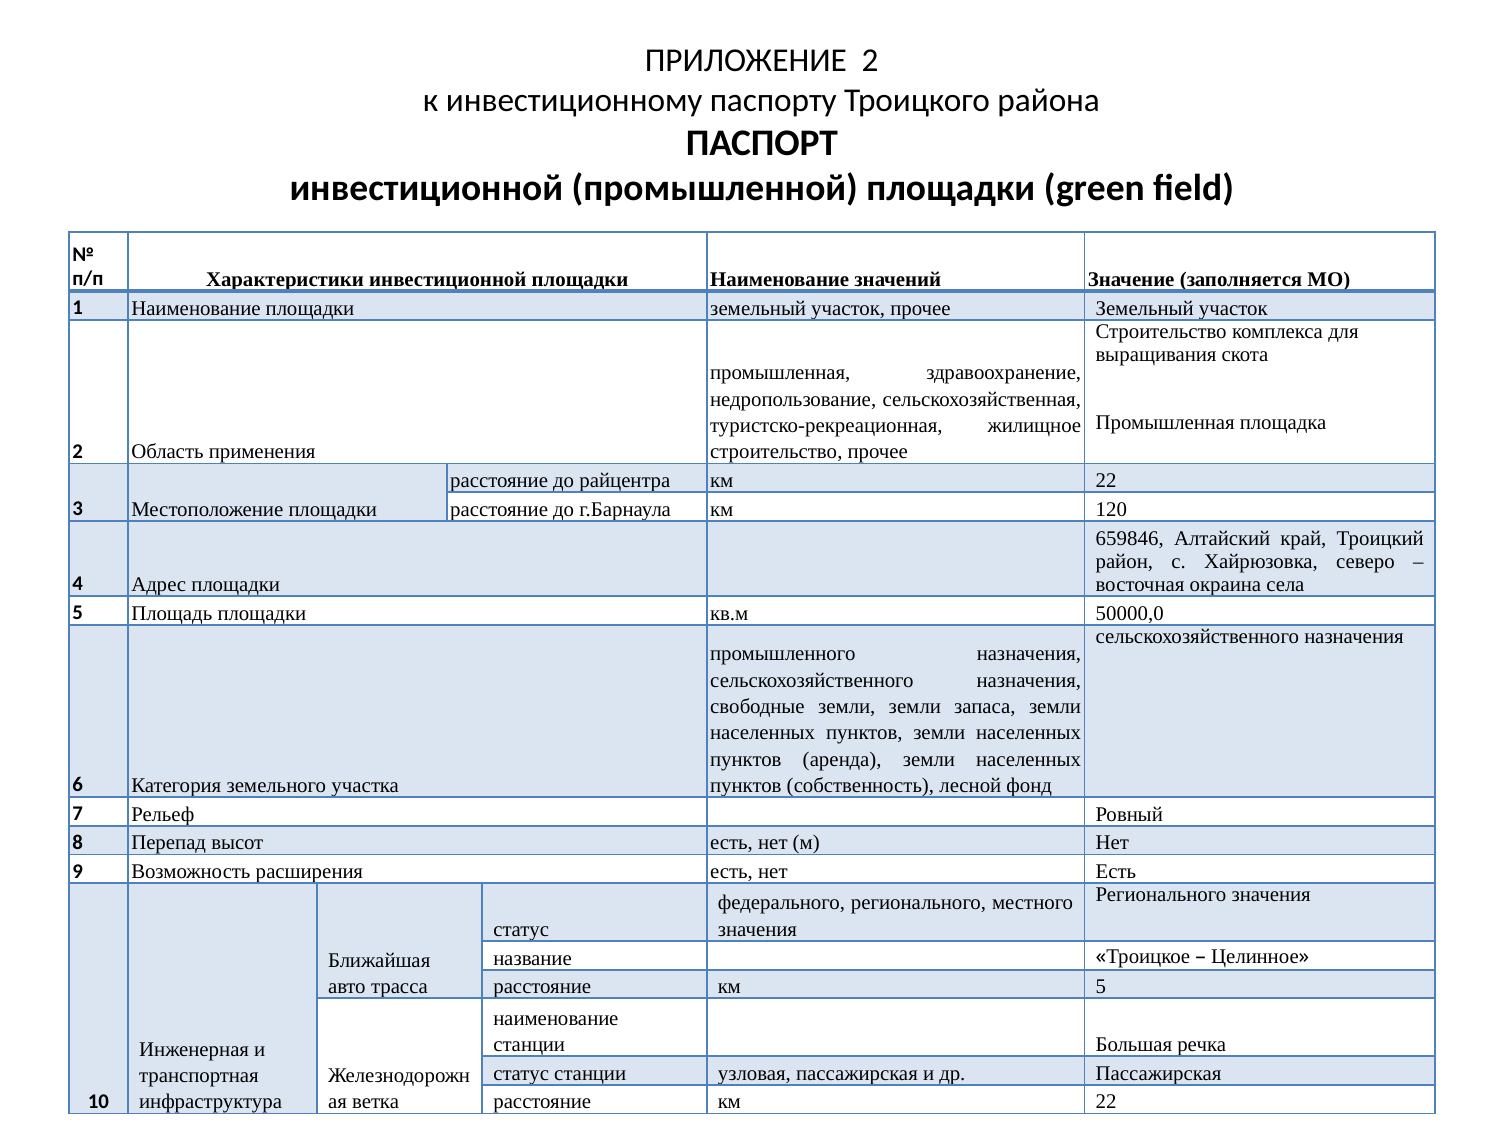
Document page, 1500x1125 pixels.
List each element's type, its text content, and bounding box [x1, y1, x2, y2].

table_cell 4 [70, 522, 127, 595]
table_cell название [483, 942, 706, 969]
table_cell 120 [1085, 493, 1434, 520]
table_cell Инженерная и транспортная инфраструктура [129, 884, 316, 1113]
table_cell 22 [1085, 1086, 1434, 1113]
table_cell Нет [1085, 827, 1434, 854]
table_cell Регионального значения [1085, 884, 1434, 940]
table_cell 7 [70, 798, 127, 825]
table_cell статус станции [483, 1057, 706, 1084]
table_cell Площадь площадки [129, 597, 706, 624]
table_header Характеристики инвестиционной площадки [129, 233, 706, 289]
table_header Значение (заполняется МО) [1085, 233, 1434, 289]
table_cell Пассажирская [1085, 1057, 1434, 1084]
table_cell км [708, 971, 1084, 997]
table_cell федерального, регионального, местного значения [708, 884, 1084, 940]
table_cell Адрес площадки [129, 522, 706, 595]
table_cell Есть [1085, 855, 1434, 882]
table_cell земельный участок, прочее [708, 293, 1084, 319]
table_cell промышленная, здравоохранение, недропользование, сельскохозяйственная, туристско-рекреационная, жилищное строительство, прочее [708, 321, 1084, 463]
table_cell 5 [1085, 971, 1434, 997]
table_cell 2 [70, 321, 127, 463]
table_cell Перепад высот [129, 827, 706, 854]
table_cell кв.м [708, 597, 1084, 624]
table_cell расстояние до райцентра [448, 464, 706, 491]
table_cell Возможность расширения [129, 855, 706, 882]
table_cell расстояние до г.Барнаула [448, 493, 706, 520]
table_cell 9 [70, 855, 127, 882]
table_cell 10 [70, 884, 127, 1113]
table_cell Большая речка [1085, 999, 1434, 1055]
table_cell Рельеф [129, 798, 706, 825]
table_cell 22 [1085, 464, 1434, 491]
table_cell Железнодорожная ветка [318, 999, 481, 1113]
table_cell Местоположение площадки [129, 464, 446, 520]
text_box ПРИЛОЖЕНИЕ 2 к инвестиционному паспорту Троицкого района ПАСПОРТ инвестиционной (промышленной) площадки (green field) [88, 30, 1436, 216]
table_cell есть, нет (м) [708, 827, 1084, 854]
table_cell 3 [70, 464, 127, 520]
table_cell расстояние [483, 1086, 706, 1113]
table_cell Ближайшая авто трасса [318, 884, 481, 997]
table_cell км [708, 1086, 1084, 1113]
table_cell статус [483, 884, 706, 940]
table_cell узловая, пассажирская и др. [708, 1057, 1084, 1084]
table_cell Категория земельного участка [129, 626, 706, 796]
table_cell Ровный [1085, 798, 1434, 825]
table_cell км [708, 493, 1084, 520]
table_cell Наименование площадки [129, 293, 706, 319]
table_cell км [708, 464, 1084, 491]
table_cell [708, 942, 1084, 969]
table_cell Область применения [129, 321, 706, 463]
table_cell расстояние [483, 971, 706, 997]
table_cell [708, 522, 1084, 595]
table_cell сельскохозяйственного назначения [1085, 626, 1434, 796]
table_cell Земельный участок [1085, 293, 1434, 319]
table_cell [708, 798, 1084, 825]
table_header Наименование значений [708, 233, 1084, 289]
table_cell 659846, Алтайский край, Троицкий район, с. Хайрюзовка, северо – восточная окраина села [1085, 522, 1434, 595]
table_cell 5 [70, 597, 127, 624]
table_cell 1 [70, 293, 127, 319]
table_cell 8 [70, 827, 127, 854]
table_cell 6 [70, 626, 127, 796]
table_cell «Троицкое – Целинное» [1085, 942, 1434, 969]
table_cell [708, 999, 1084, 1055]
table_header № п/п [70, 233, 127, 289]
table_cell есть, нет [708, 855, 1084, 882]
table_cell промышленного назначения, сельскохозяйственного назначения, свободные земли, земли запаса, земли населенных пунктов, земли населенных пунктов (аренда), земли населенных пунктов (собственность), лесной фонд [708, 626, 1084, 796]
table_cell наименование станции [483, 999, 706, 1055]
table_cell 50000,0 [1085, 597, 1434, 624]
table_cell Строительство комплекса для выращивания скота Промышленная площадка [1085, 321, 1434, 463]
